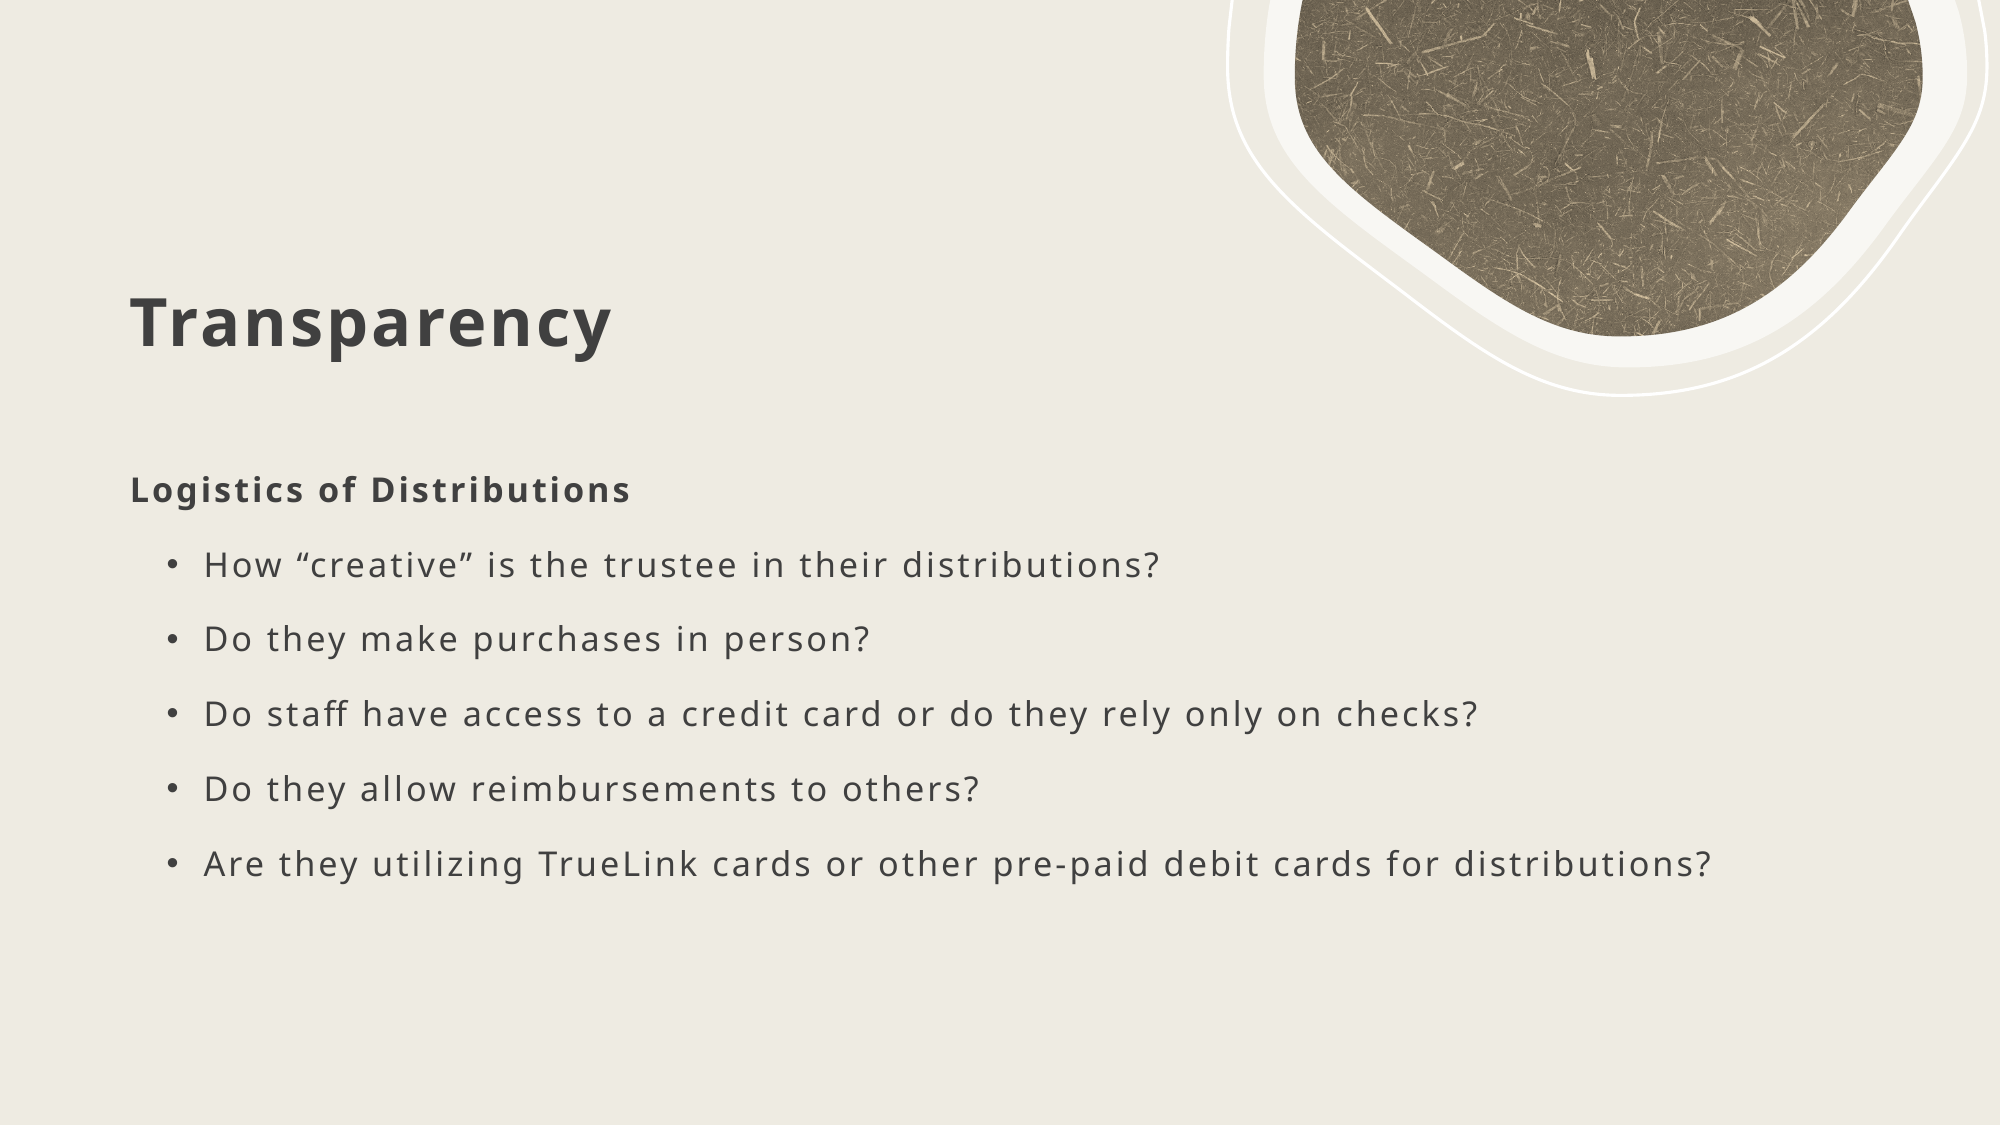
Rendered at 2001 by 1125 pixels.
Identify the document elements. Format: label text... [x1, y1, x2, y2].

title Transparency [111, 72, 1244, 375]
list Logistics of Distributions How “creative” is the trustee in their distributions? Do they make purchases in person? Do staff have access to a credit card or do they rely only on checks? Do they allow reimbursements to others? Are they utilizing TrueLink cards or other pre-paid debit cards for distributions? [111, 433, 1889, 979]
